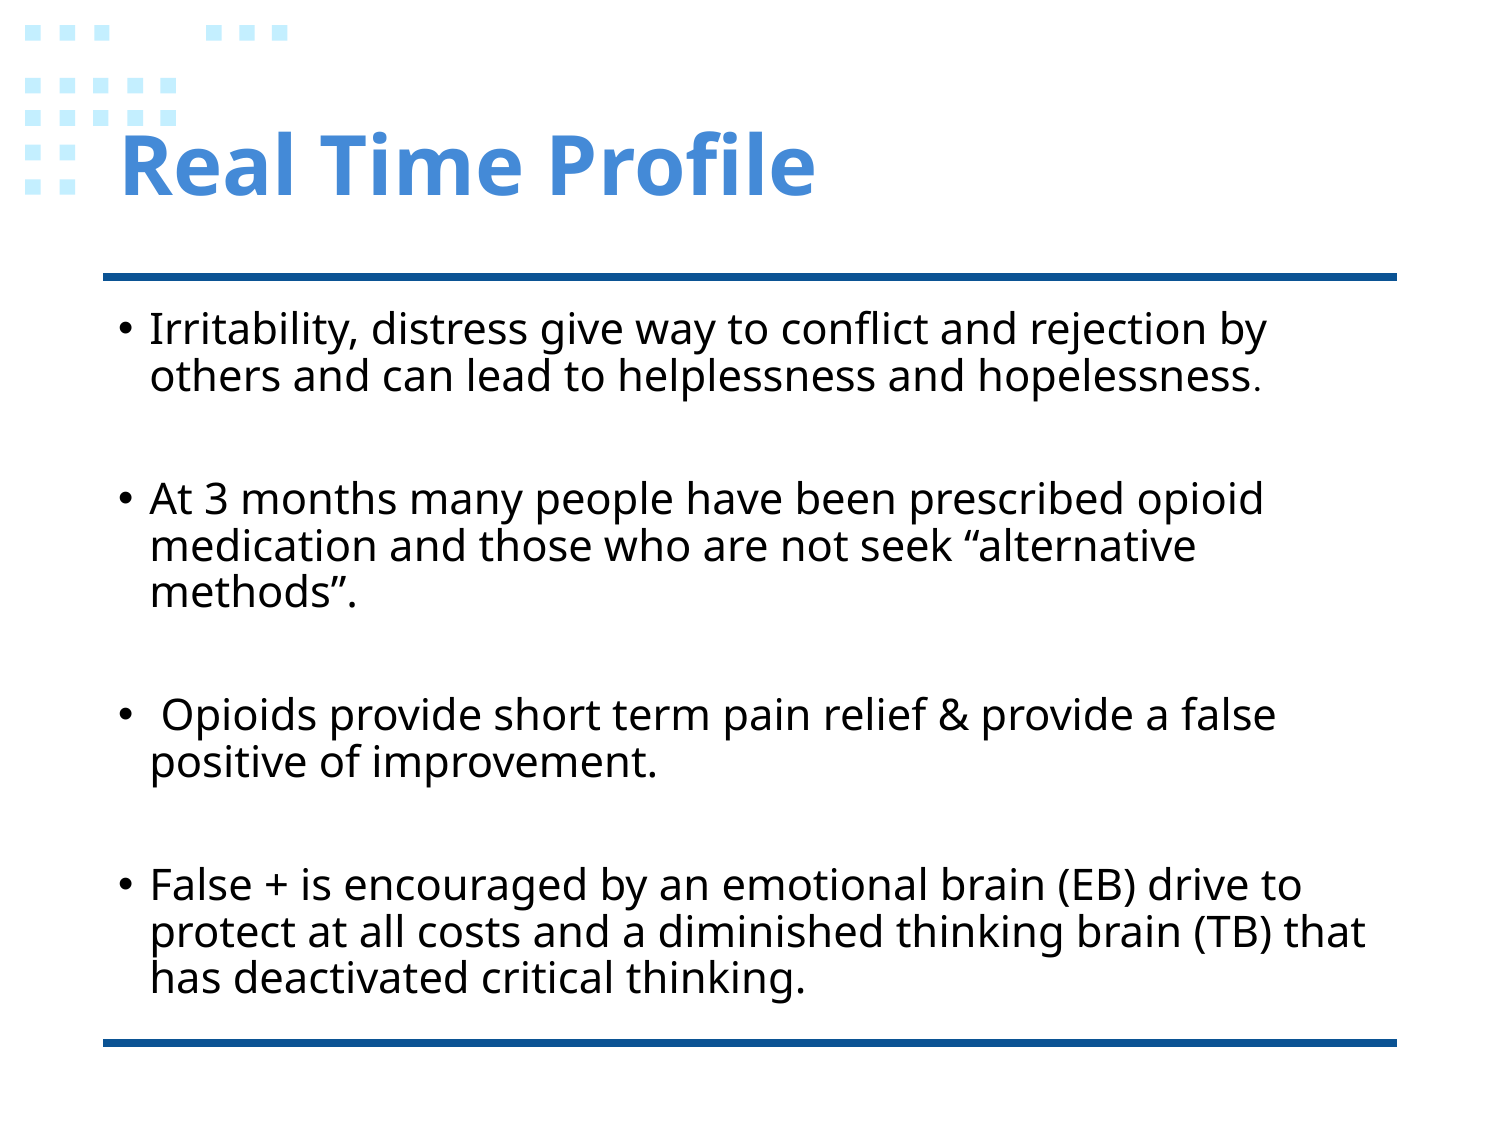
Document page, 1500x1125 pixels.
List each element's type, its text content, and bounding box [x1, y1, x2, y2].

list Irritability, distress give way to conflict and rejection by others and can lead to helplessness and hopelessness. At 3 months many people have been prescribed opioid medication and those who are not seek “alternative methods”. Opioids provide short term pain relief & provide a false positive of improvement. False + is encouraged by an emotional brain (EB) drive to protect at all costs and a diminished thinking brain (TB) that has deactivated critical thinking. [103, 299, 1397, 1014]
title Real Time Profile [103, 59, 1397, 278]
